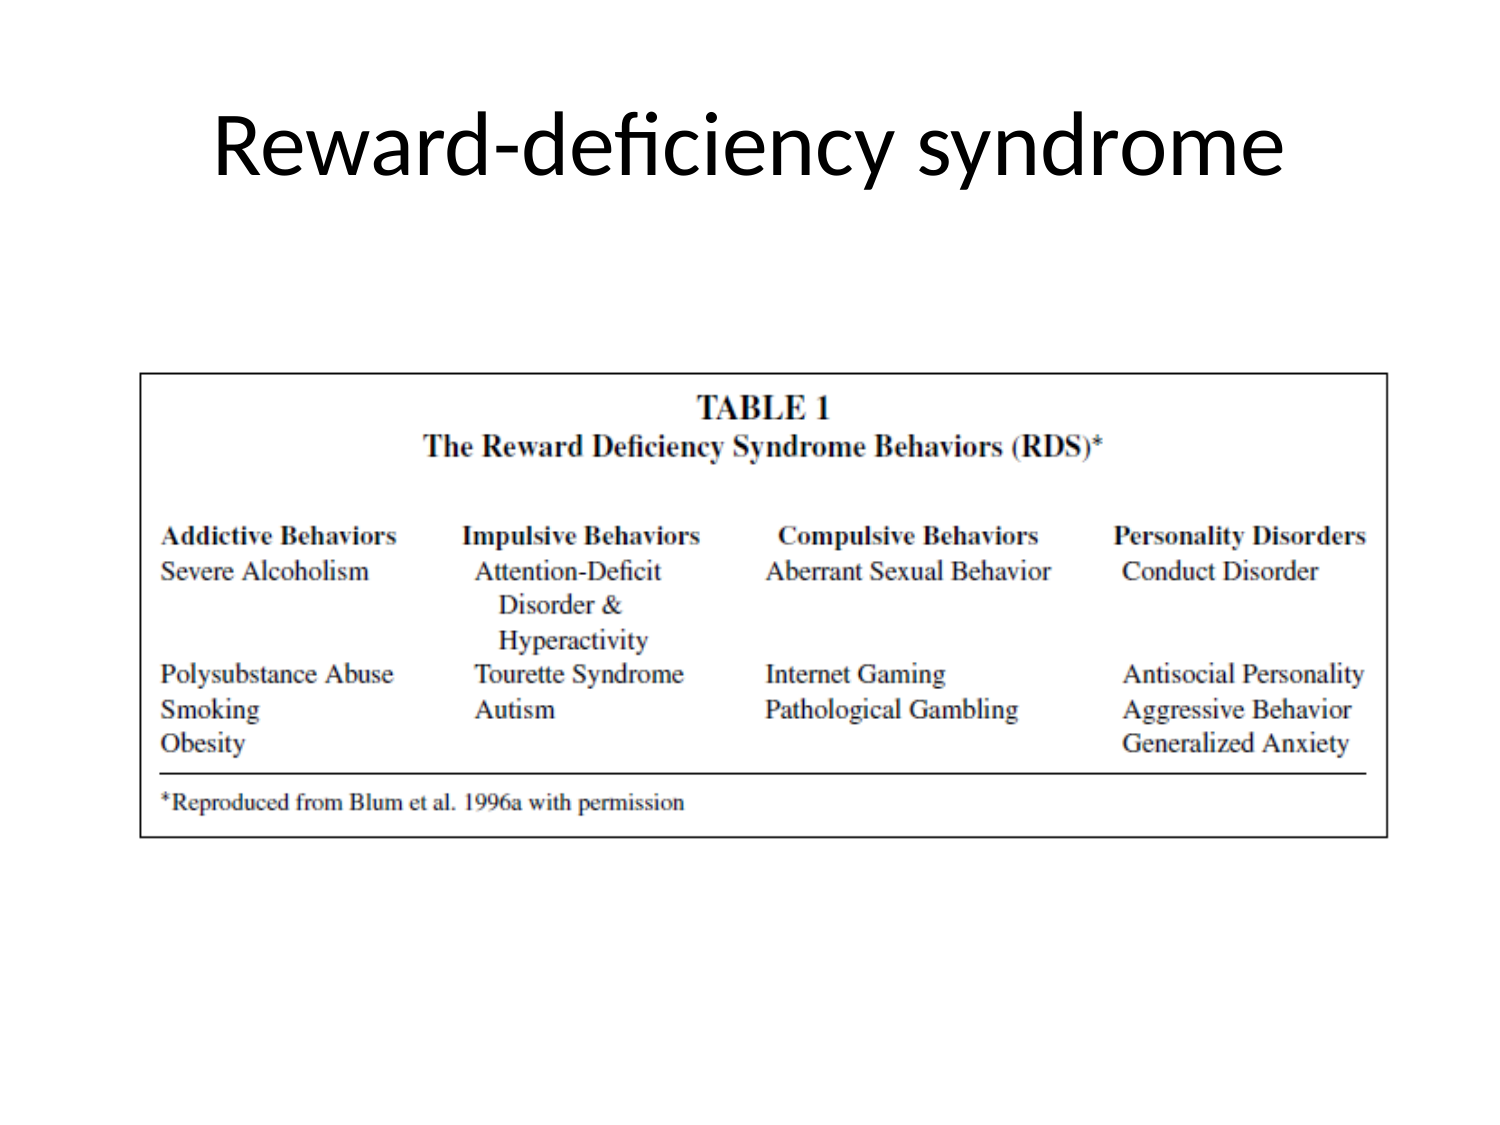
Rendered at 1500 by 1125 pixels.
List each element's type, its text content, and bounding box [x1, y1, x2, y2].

picture [0, 326, 1500, 882]
title Reward-deficiency syndrome [75, 45, 1425, 233]
